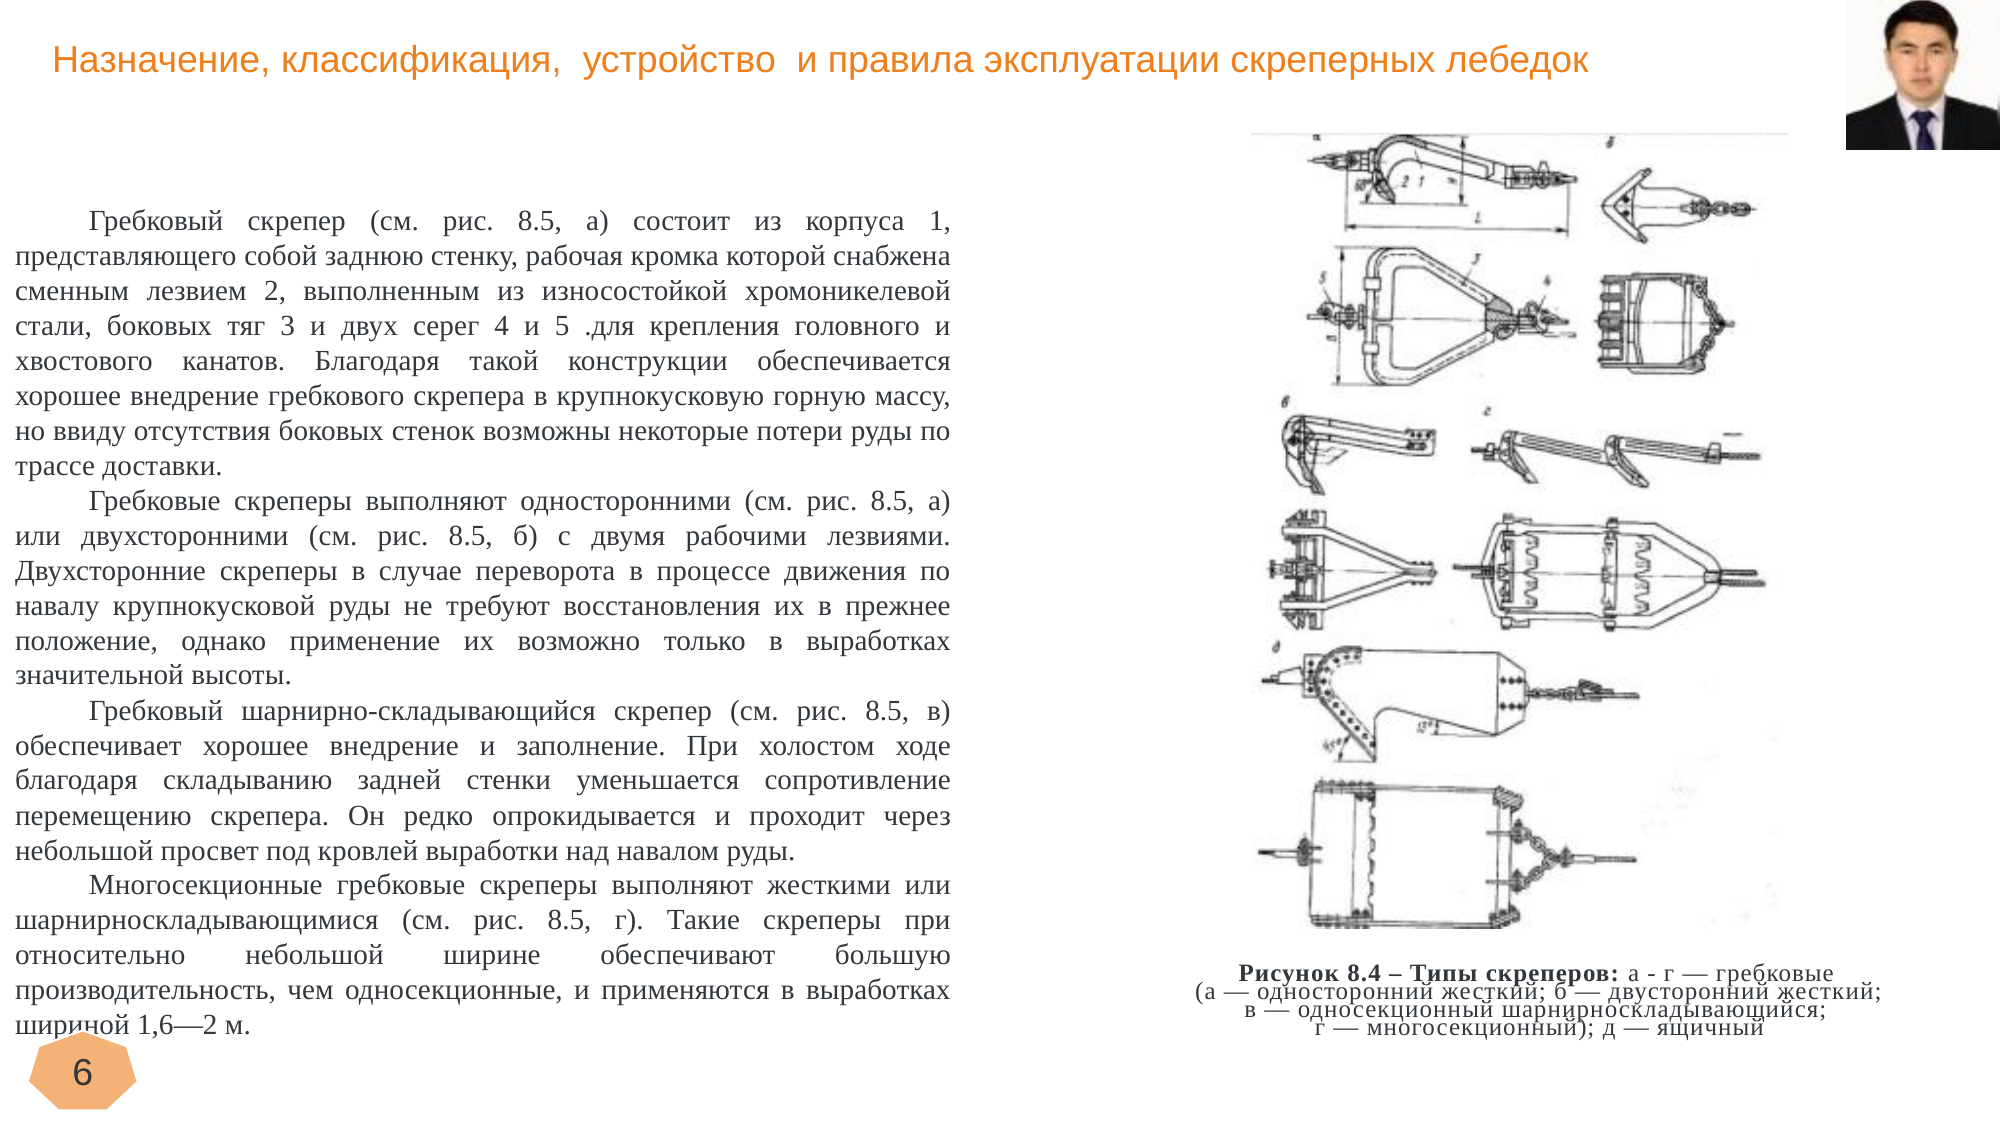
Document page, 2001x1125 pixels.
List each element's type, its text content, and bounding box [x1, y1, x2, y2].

text_box 6 [26, 1029, 139, 1112]
text_box Гребковый скрепер (см. рис. 8.5, а) состоит из корпуса 1, представляющего собой заднюю стенку, рабочая кромка которой снабжена сменным лезвием 2, выполненным из износостойкой хромоникелевой стали, боковых тяг 3 и двух серег 4 и 5 .для крепления головного и хвостового канатов. Благодаря такой конструкции обеспечивается хорошее внедрение гребкового скрепера в крупнокусковую горную массу, но ввиду отсутствия боковых стенок возможны некоторые потери руды по трассе доставки. Гребковые скреперы выполняют односторонними (см. рис. 8.5, а) или двухсторонними (см. рис. 8.5, б) с двумя рабочими лезвиями. Двухсторонние скреперы в случае переворота в процессе движения по навалу крупнокусковой руды не требуют восстановления их в прежнее положение, однако применение их возможно только в выработках значительной высоты. Гребковый шарнирно-складывающийся скрепер (см. рис. 8.5, в) обеспечивает хорошее внедрение и заполнение. При холостом ходе благодаря складыванию задней стенки уменьшается сопротивление перемещению скрепера. Он редко опрокидывается и проходит через небольшой просвет под кровлей выработки над навалом руды. Многосекционные гребковые скреперы выполняют жесткими или шарнирноскладывающимися (см. рис. 8.5, г). Такие скреперы при относительно небольшой ширине обеспечивают большую производительность, чем односекционные, и применяются в выработках шириной 1,6—2 м. [0, 193, 967, 1048]
title Назначение, классификация, устройство и правила эксплуатации скреперных лебедок [52, 0, 1789, 116]
picture [1250, 133, 1789, 929]
text_box Рисунок 8.4 – Типы скреперов: а - г — гребковые (а — односторонний жесткий; б — двусторонний жесткий; в — односекционный шарнирноскладывающийся; г — многосекционный); д — ящичный [1171, 961, 1909, 1048]
picture [1846, 0, 2000, 150]
